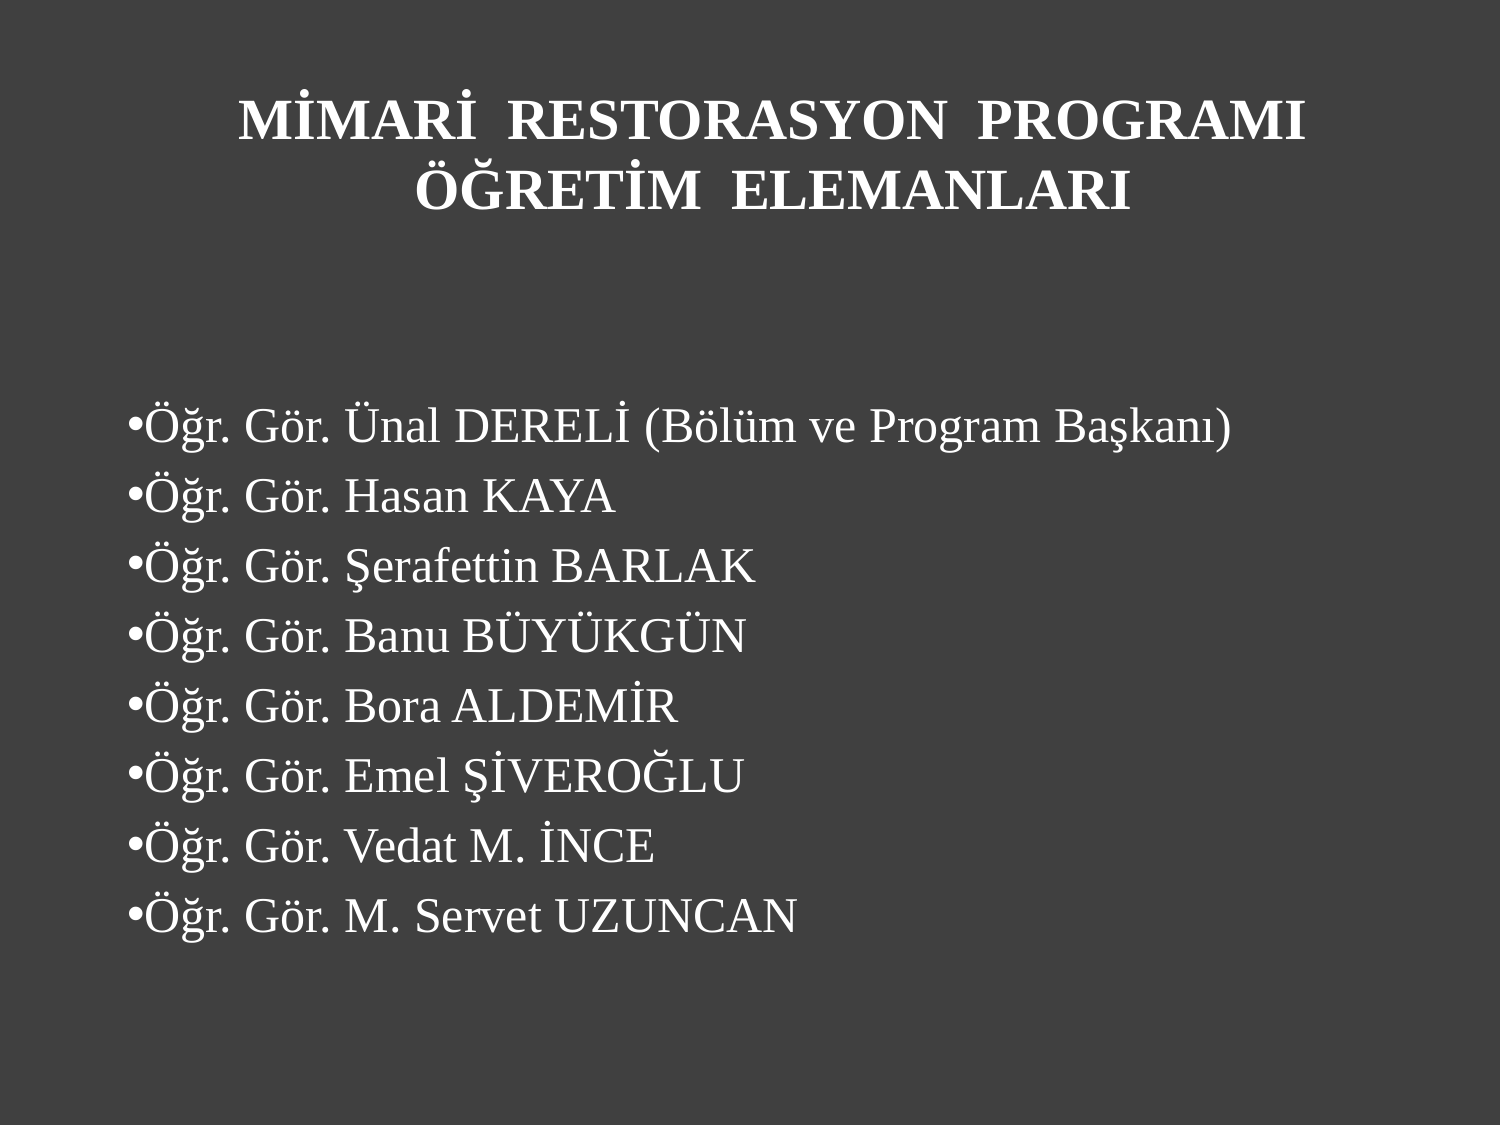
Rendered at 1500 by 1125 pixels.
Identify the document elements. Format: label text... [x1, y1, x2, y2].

title MİMARİ RESTORASYON PROGRAMI ÖĞRETİM ELEMANLARI [135, 30, 1411, 273]
subtitle Öğr. Gör. Ünal DERELİ (Bölüm ve Program Başkanı) Öğr. Gör. Hasan KAYA Öğr. Gör. Şerafettin BARLAK Öğr. Gör. Banu BÜYÜKGÜN Öğr. Gör. Bora ALDEMİR Öğr. Gör. Emel ŞİVEROĞLU Öğr. Gör. Vedat M. İNCE Öğr. Gör. M. Servet UZUNCAN [112, 385, 1365, 1000]
